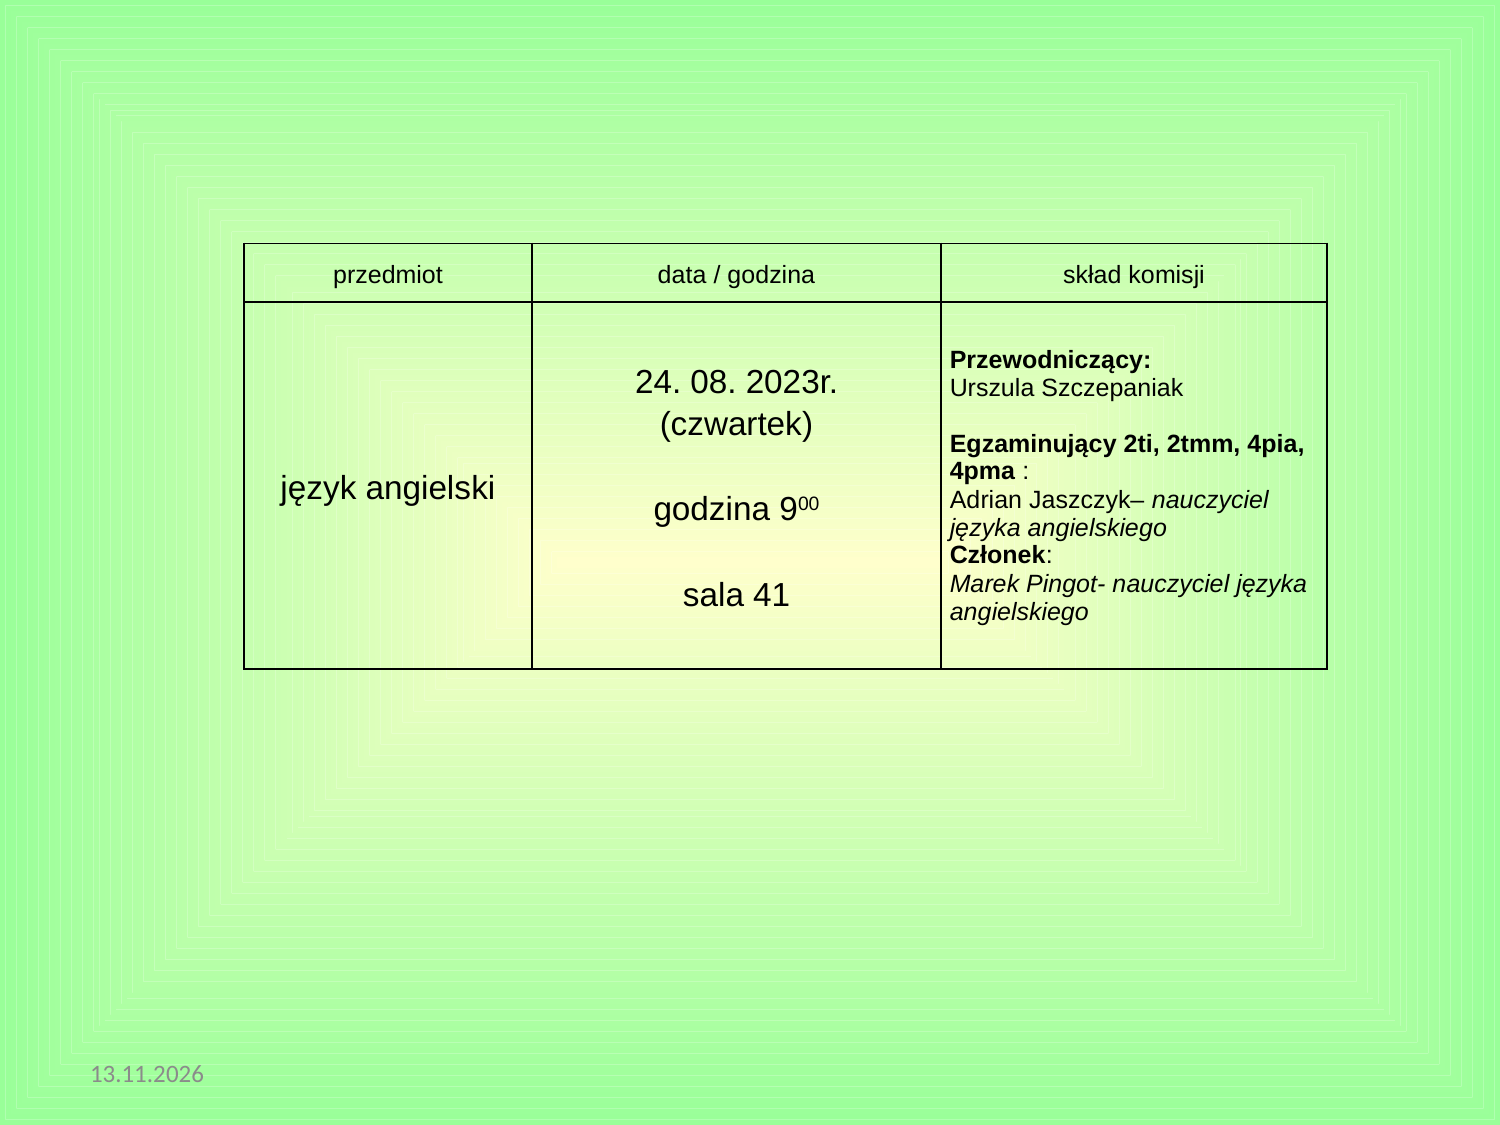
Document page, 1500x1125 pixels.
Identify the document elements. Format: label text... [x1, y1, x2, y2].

table_cell Przewodniczący: Urszula Szczepaniak Egzaminujący 2ti, 2tmm, 4pia, 4pma : Adrian Jaszczyk– nauczyciel języka angielskiego Członek: Marek Pingot- nauczyciel języka angielskiego [942, 303, 1326, 668]
table_header przedmiot [245, 244, 531, 301]
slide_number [75, 1042, 425, 1103]
table_header data / godzina [533, 244, 940, 301]
table_cell język angielski [245, 303, 531, 668]
table_header skład komisji [942, 244, 1326, 301]
table_cell 24. 08. 2023r. (czwartek) godzina 900 sala 41 [533, 303, 940, 668]
